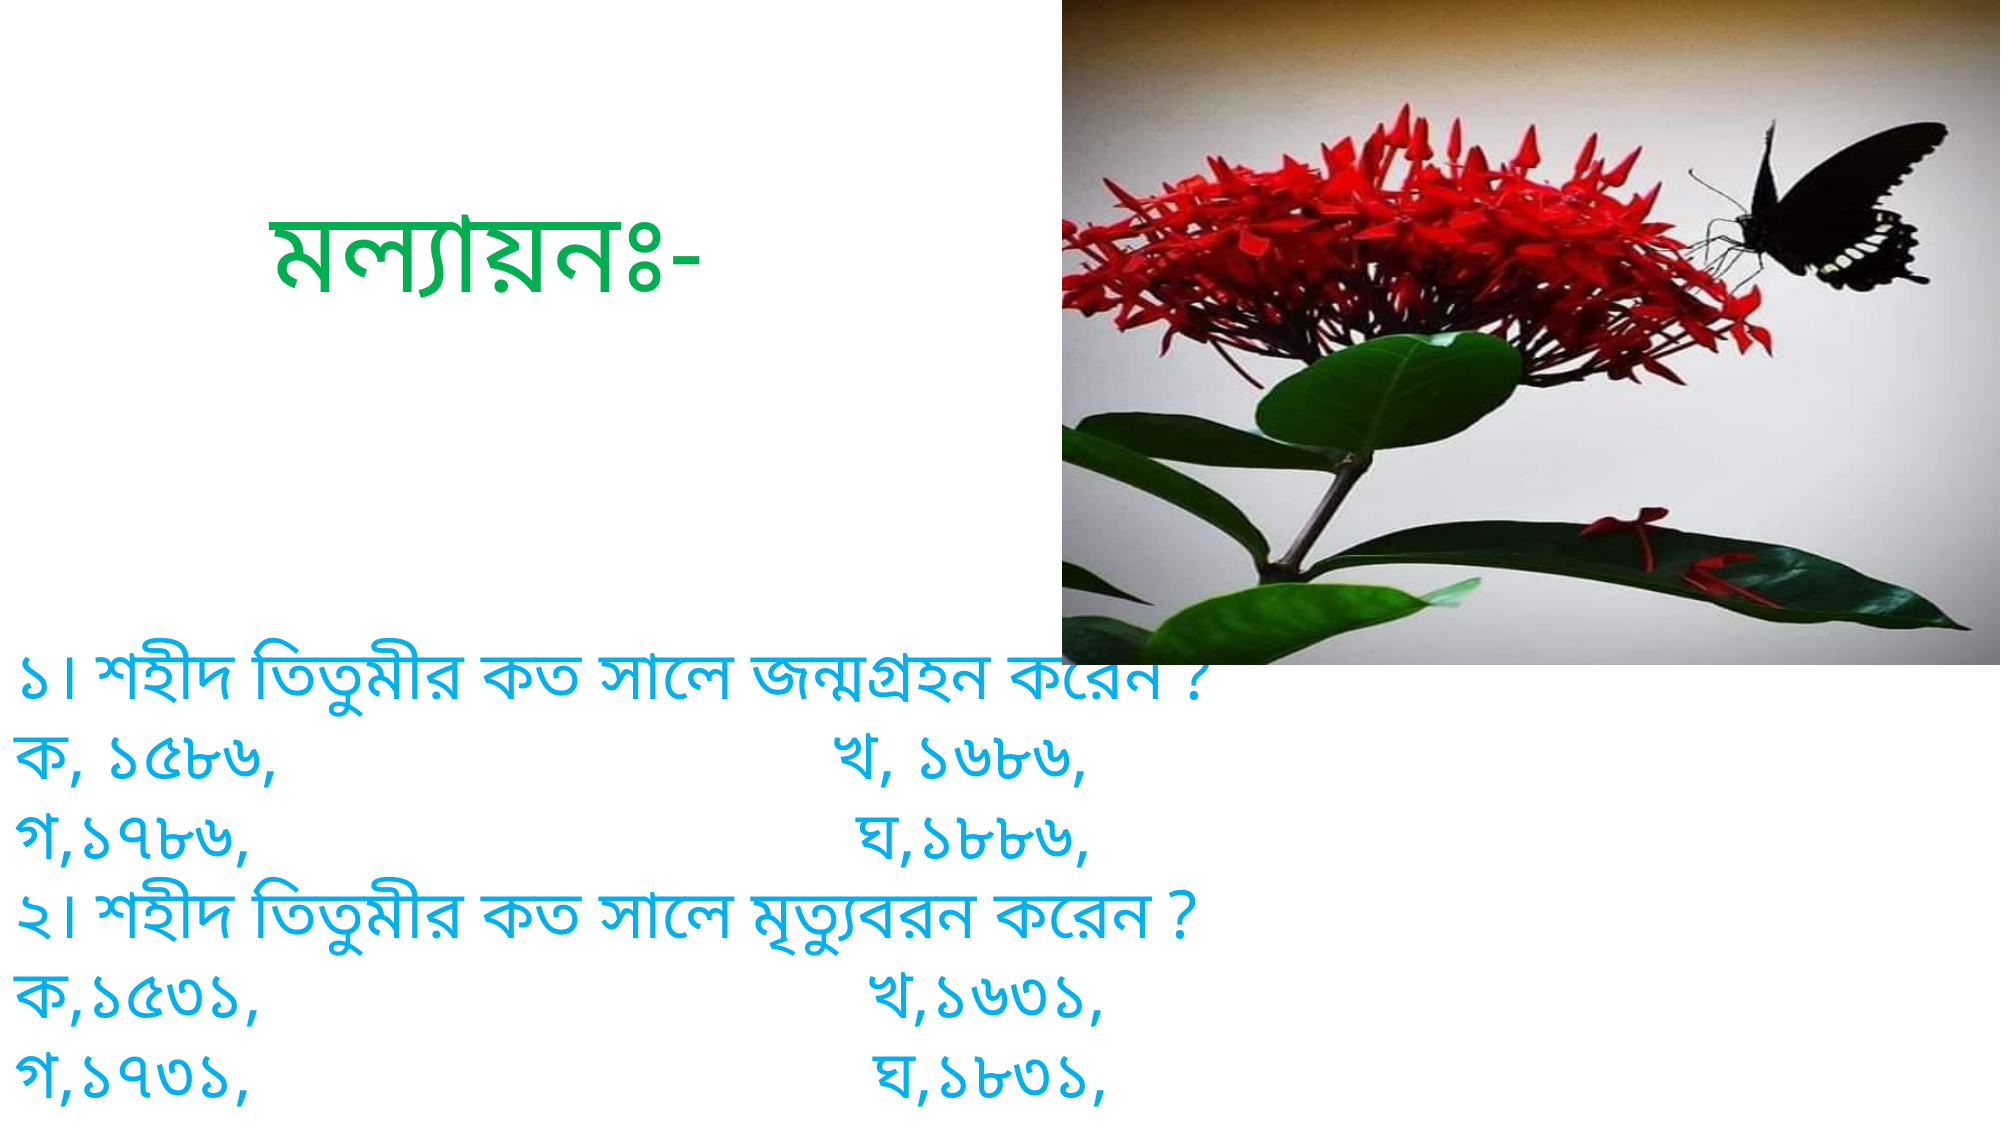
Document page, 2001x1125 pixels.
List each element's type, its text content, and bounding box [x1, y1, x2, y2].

text_box মল্যায়নঃ- [20, 172, 955, 323]
text_box ১। শহীদ তিতুমীর কত সালে জন্মগ্রহন করেন ? ক, ১৫৮৬, খ, ১৬৮৬, গ,১৭৮৬, ঘ,১৮৮৬, ২। শহীদ তিতুমীর কত সালে মৃত্যুবরন করেন ? ক,১৫৩১, খ,১৬৩১, গ,১৭৩১, ঘ,১৮৩১, [0, 625, 1458, 1120]
picture [1062, 0, 2000, 665]
